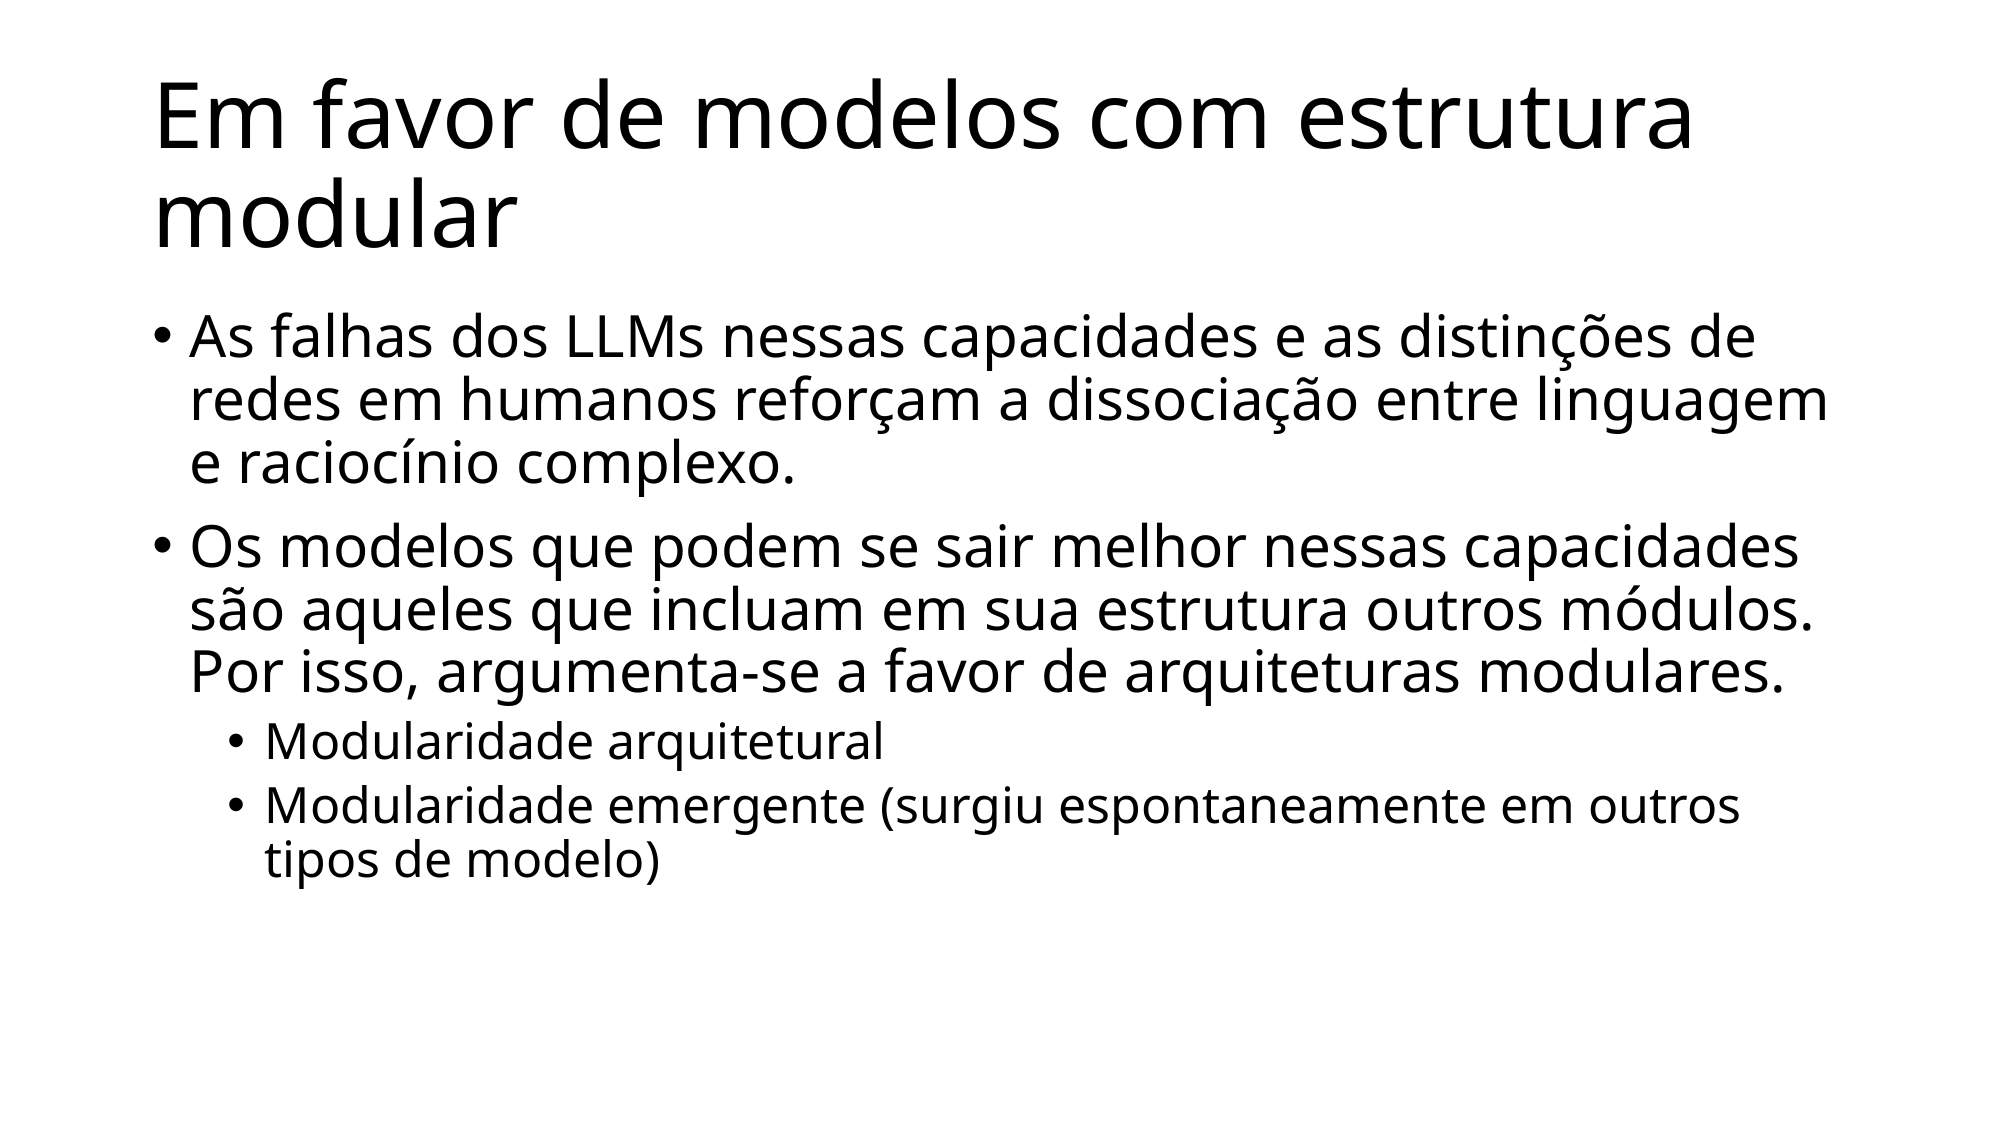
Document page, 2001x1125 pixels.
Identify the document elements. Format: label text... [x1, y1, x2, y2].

title Em favor de modelos com estrutura modular [137, 59, 1863, 278]
list As falhas dos LLMs nessas capacidades e as distinções de redes em humanos reforçam a dissociação entre linguagem e raciocínio complexo. Os modelos que podem se sair melhor nessas capacidades são aqueles que incluam em sua estrutura outros módulos. Por isso, argumenta-se a favor de arquiteturas modulares. Modularidade arquitetural Modularidade emergente (surgiu espontaneamente em outros tipos de modelo) [137, 299, 1863, 1014]
